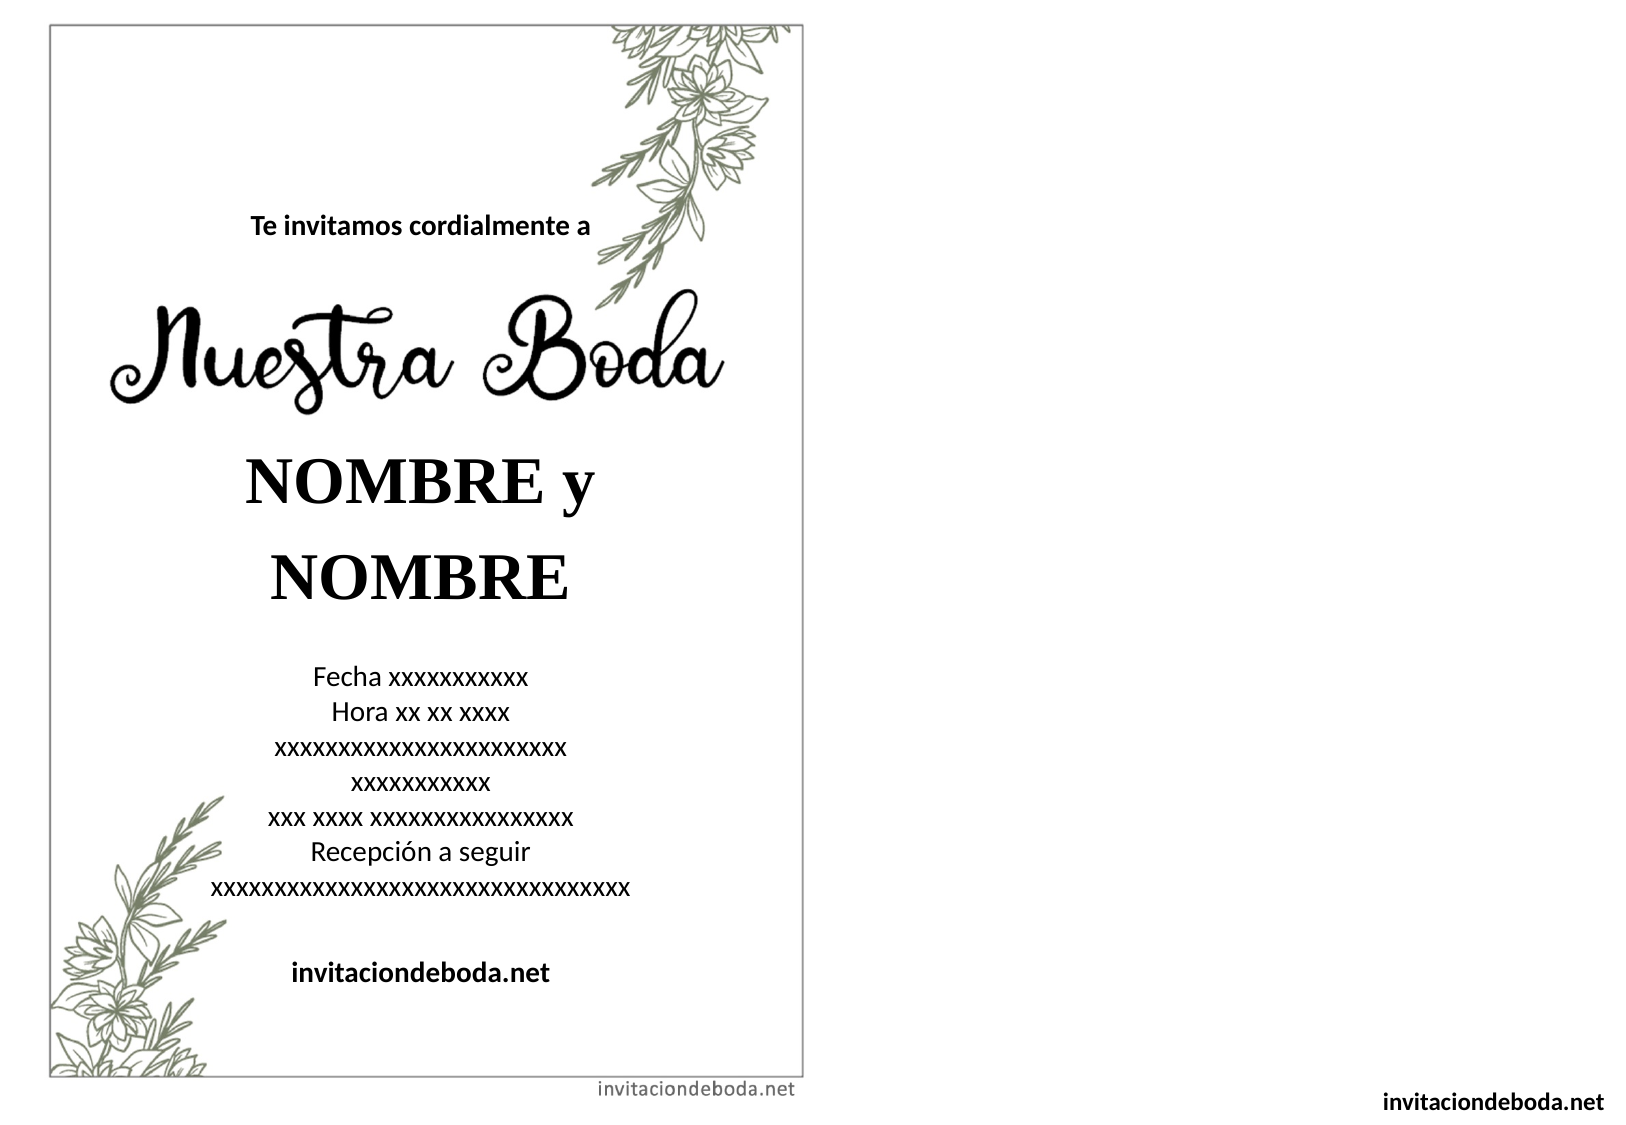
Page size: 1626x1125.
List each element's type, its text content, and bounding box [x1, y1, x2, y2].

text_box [27, 10, 825, 1102]
text_box invitaciondeboda.net [1368, 1078, 1620, 1123]
